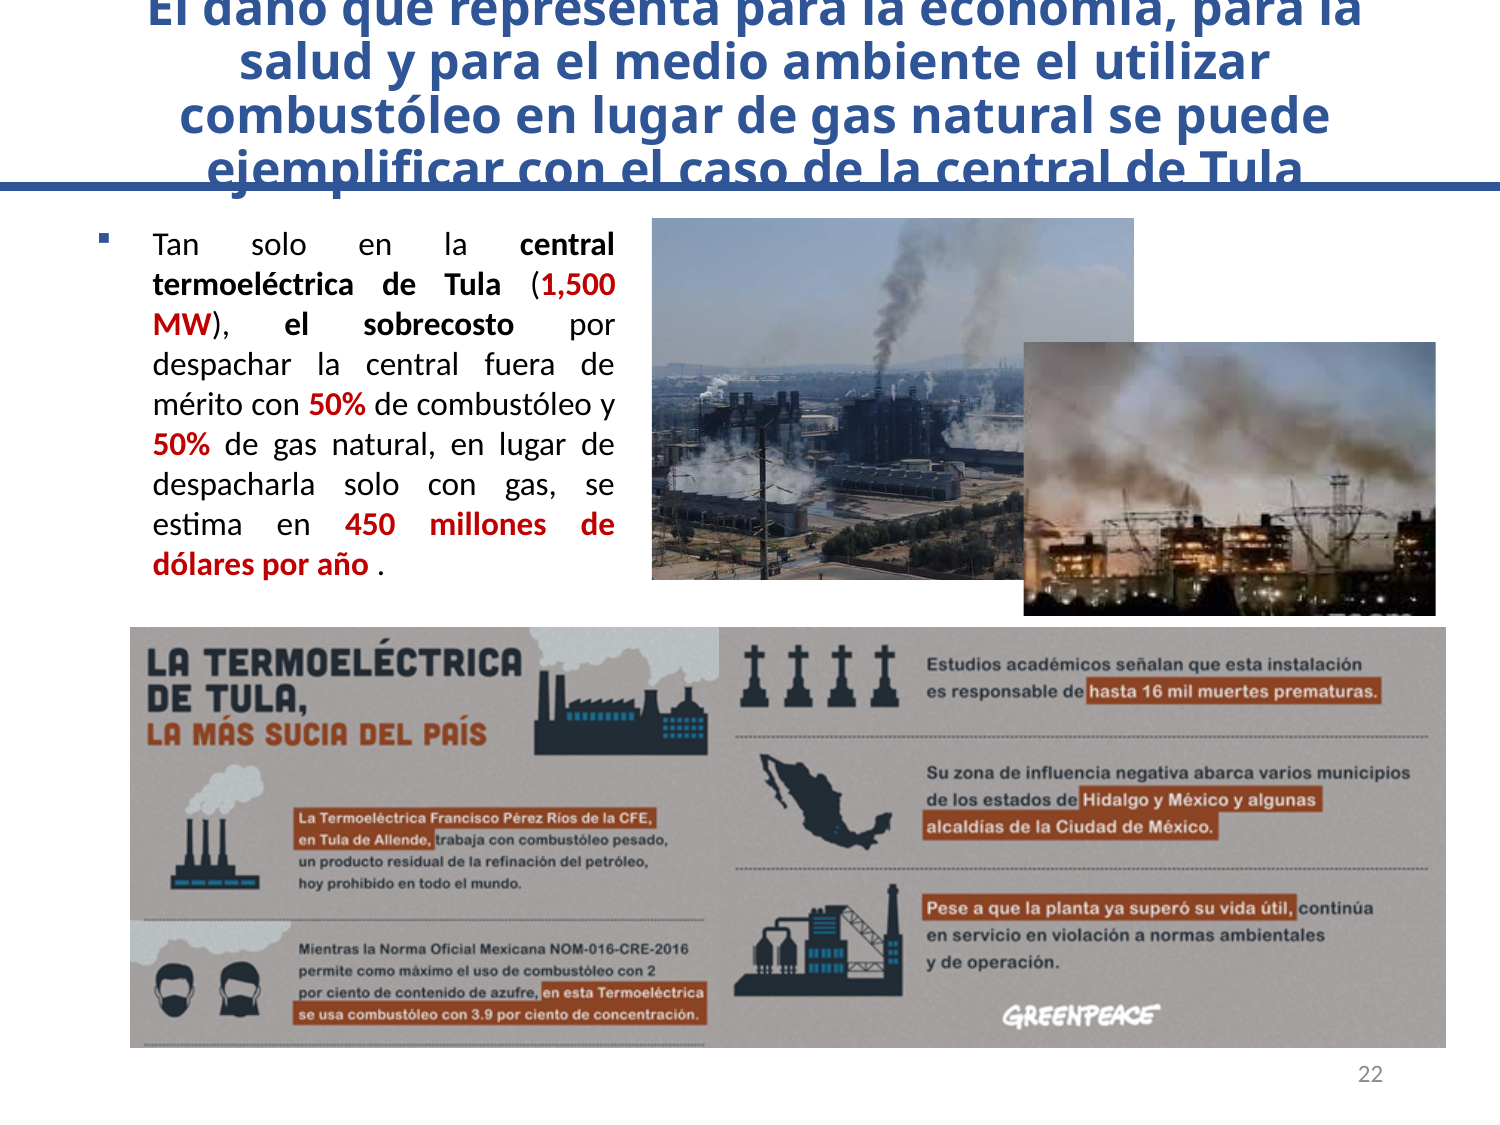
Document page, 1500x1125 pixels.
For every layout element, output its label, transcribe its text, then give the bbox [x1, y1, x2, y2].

title El daño que representa para la economía, para la salud y para el medio ambiente el utilizar combustóleo en lugar de gas natural se puede ejemplificar con el caso de la central de Tula [85, 26, 1426, 154]
picture [130, 627, 1446, 1048]
picture [651, 218, 1436, 616]
text_box Tan solo en la central termoeléctrica de Tula (1,500 MW), el sobrecosto por despachar la central fuera de mérito con 50% de combustóleo y 50% de gas natural, en lugar de despacharla solo con gas, se estima en 450 millones de dólares por año . [81, 215, 631, 590]
slide_number 22 [1150, 1048, 1399, 1103]
